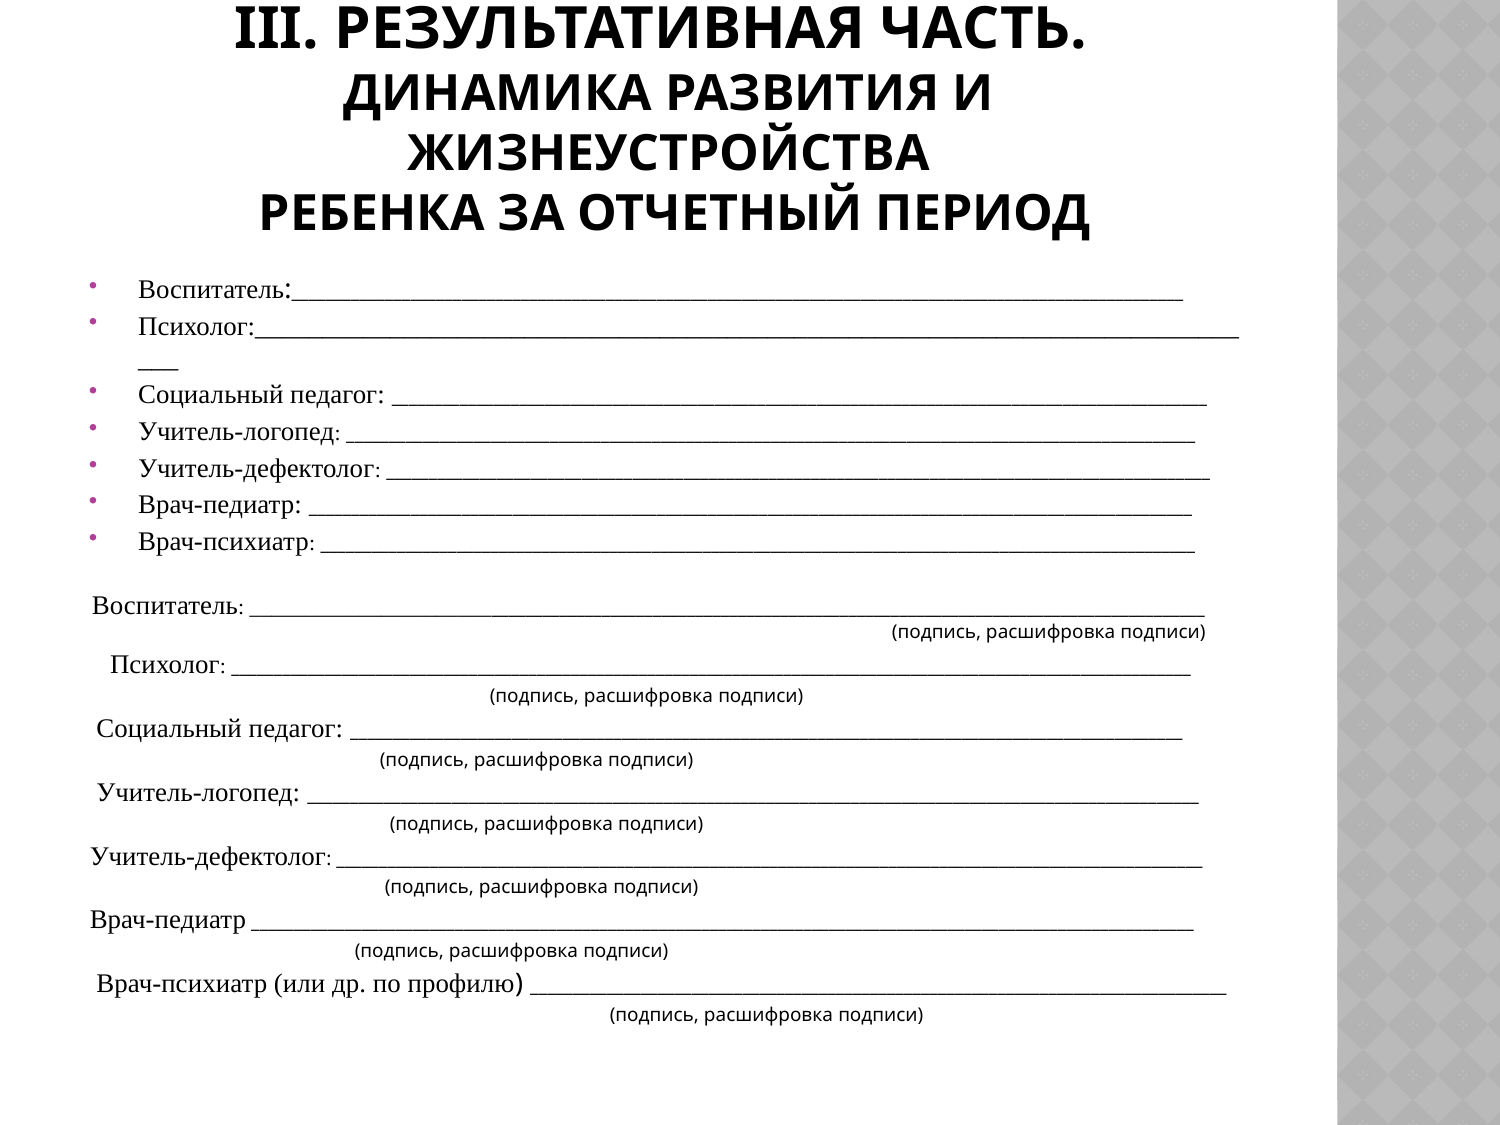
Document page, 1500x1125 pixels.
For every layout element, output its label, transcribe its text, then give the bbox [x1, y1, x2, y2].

list Воспитатель:_________________________________________________________________________________________________________ Психолог:____________________________________________________________________________ Социальный педагог: ________________________________________________________________________________________________ Учитель-логопед: ____________________________________________________________________________________________________ Учитель-дефектолог: _________________________________________________________________________________________________ Врач-педиатр: ________________________________________________________________________________________________________ Врач-психиатр: _______________________________________________________________________________________________________ Воспитатель: __________________________________________________________________________________________________________ (подпись, расшифровка подписи) Психолог: _________________________________________________________________________________________________________________ (подпись, расшифровка подписи) Социальный педагог: __________________________________________________________________________________________________ (подпись, расшифровка подписи) Учитель-логопед: _________________________________________________________________________________________________________ (подпись, расшифровка подписи) Учитель-дефектолог: ______________________________________________________________________________________________________ (подпись, расшифровка подписи) Врач-педиатр _______________________________________________________________________________________________________________ (подпись, расшифровка подписи) Врач-психиатр (или др. по профилю) __________________________________________________________________________________ (подпись, расшифровка подписи) [75, 264, 1263, 1059]
title III. Результативная часть. Динамика развития и жизнеустройства ребенка за отчетный период [75, 52, 1263, 240]
